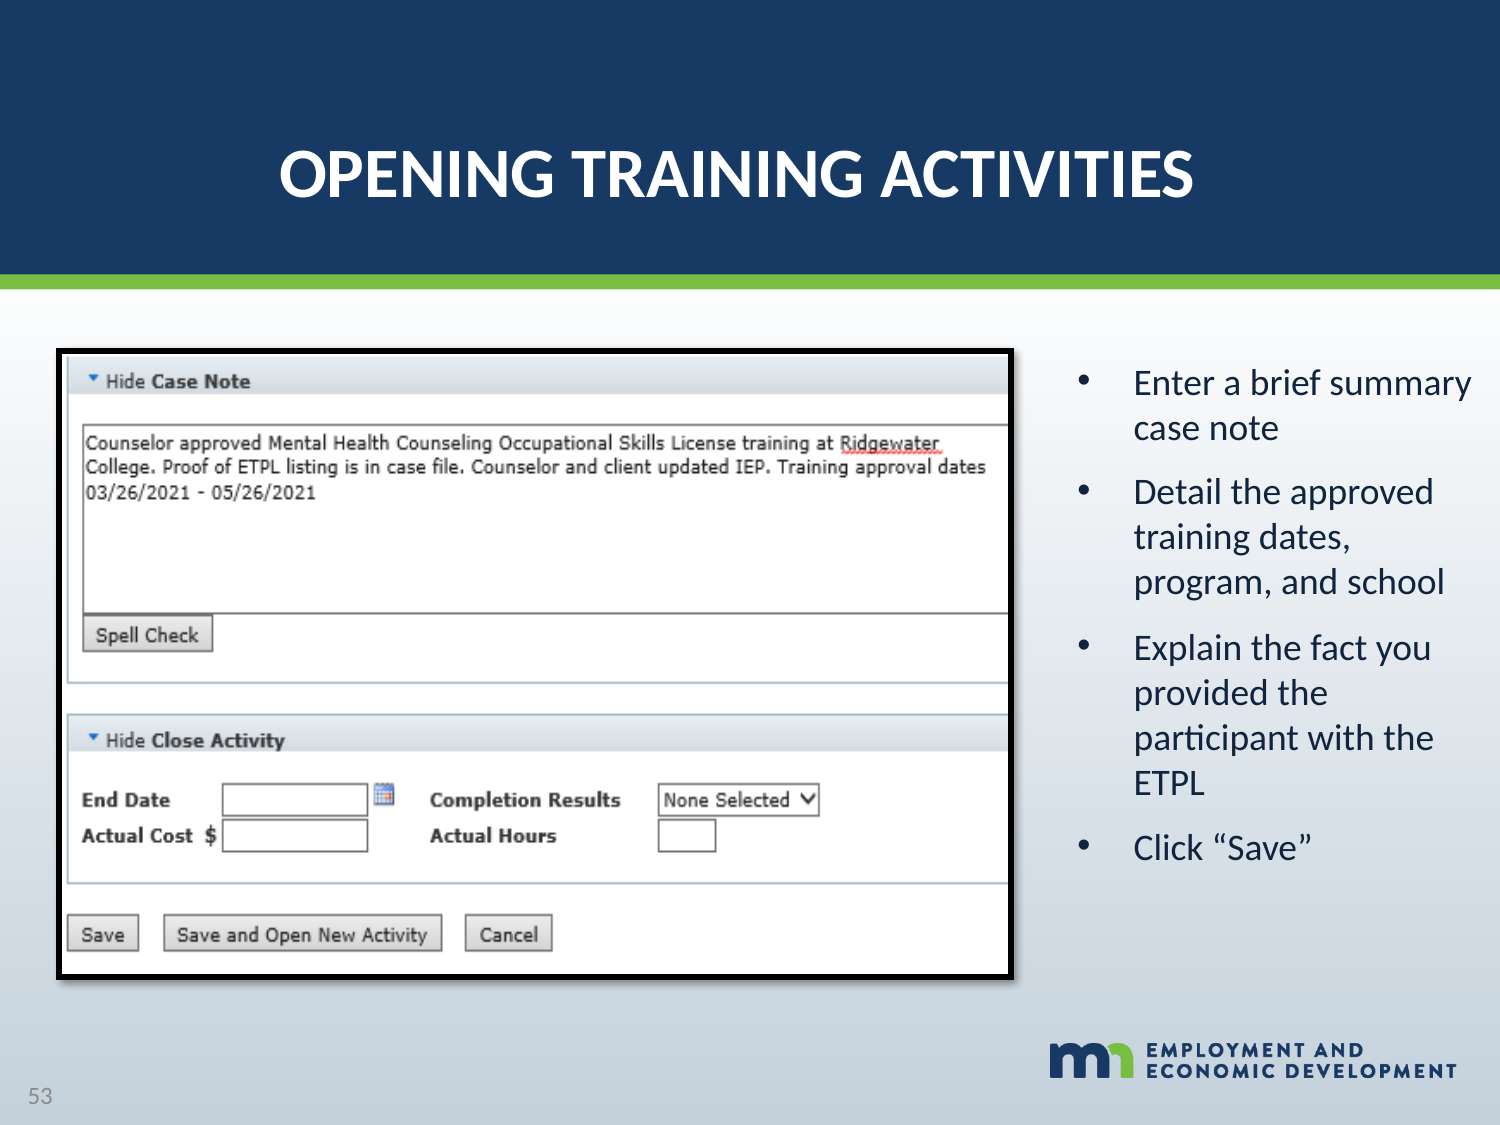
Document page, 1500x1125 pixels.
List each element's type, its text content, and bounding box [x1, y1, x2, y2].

picture [0, 0, 1500, 1125]
slide_number 53 [12, 1065, 450, 1125]
title OPENING TRAINING ACTIVITIES [62, 75, 1413, 263]
text_box Enter a brief summary case note Detail the approved training dates, program, and school Explain the fact you provided the participant with the ETPL Click “Save” [1062, 350, 1489, 875]
